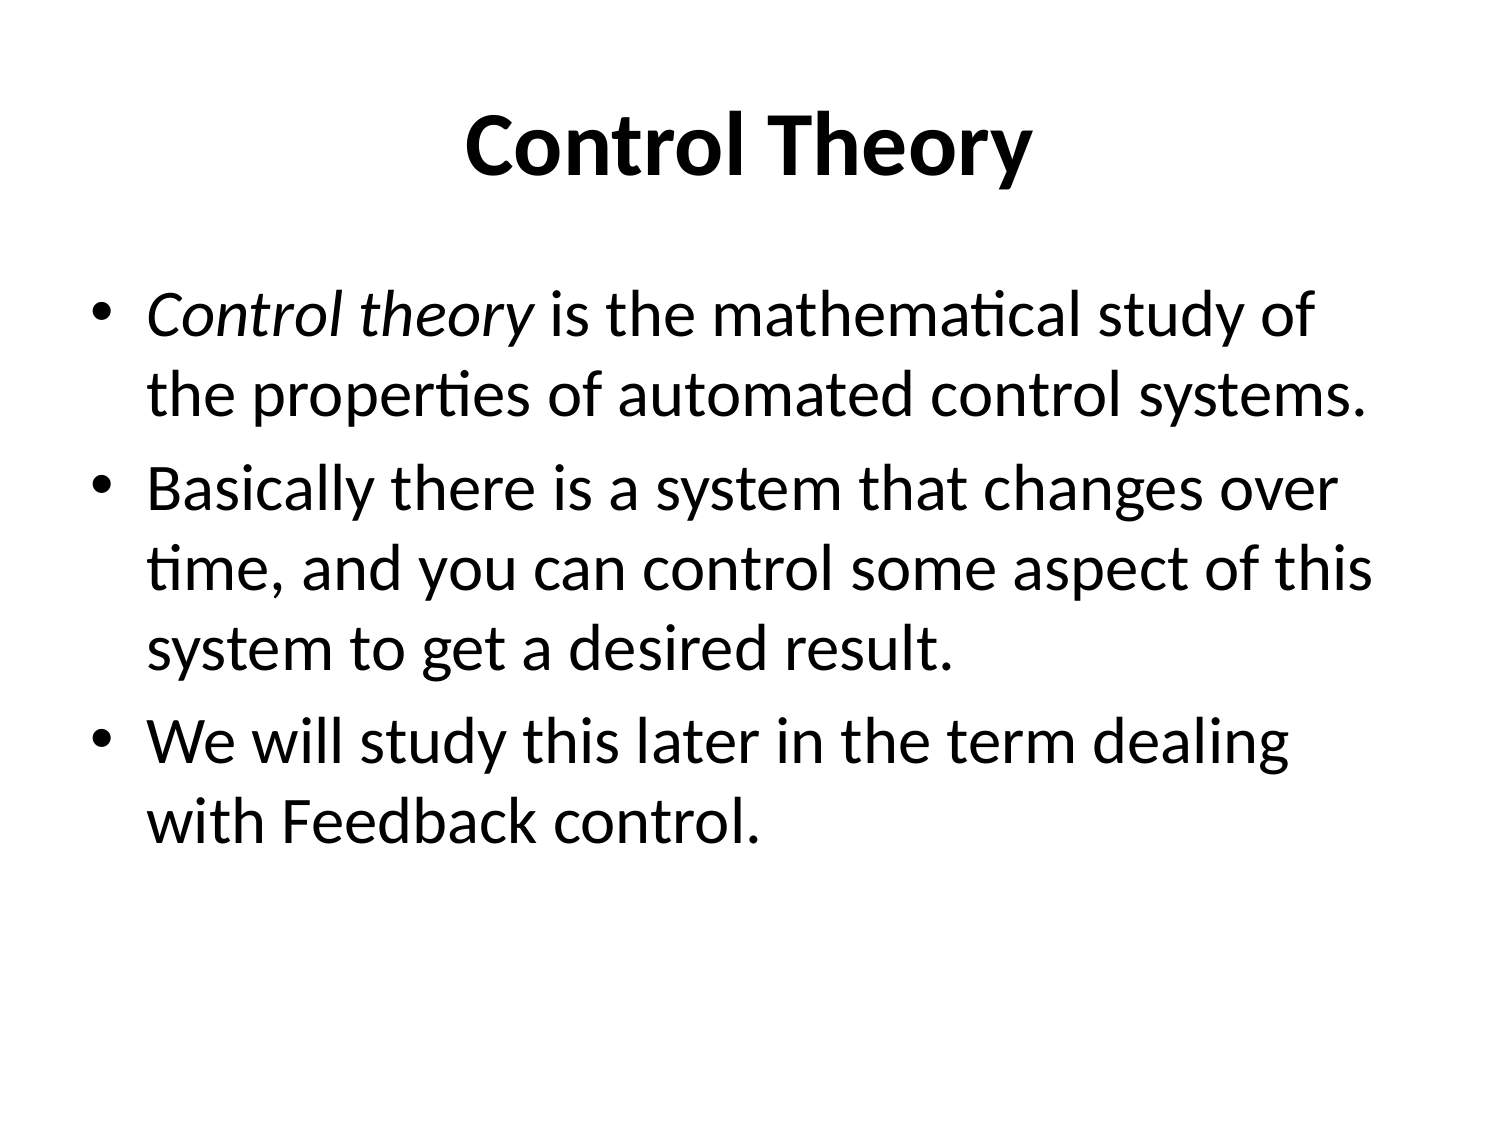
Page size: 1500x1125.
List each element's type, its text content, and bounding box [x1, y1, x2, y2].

list Control theory is the mathematical study of the properties of automated control systems. Basically there is a system that changes over time, and you can control some aspect of this system to get a desired result. We will study this later in the term dealing with Feedback control. [75, 262, 1425, 1005]
title Control Theory [75, 45, 1425, 233]
